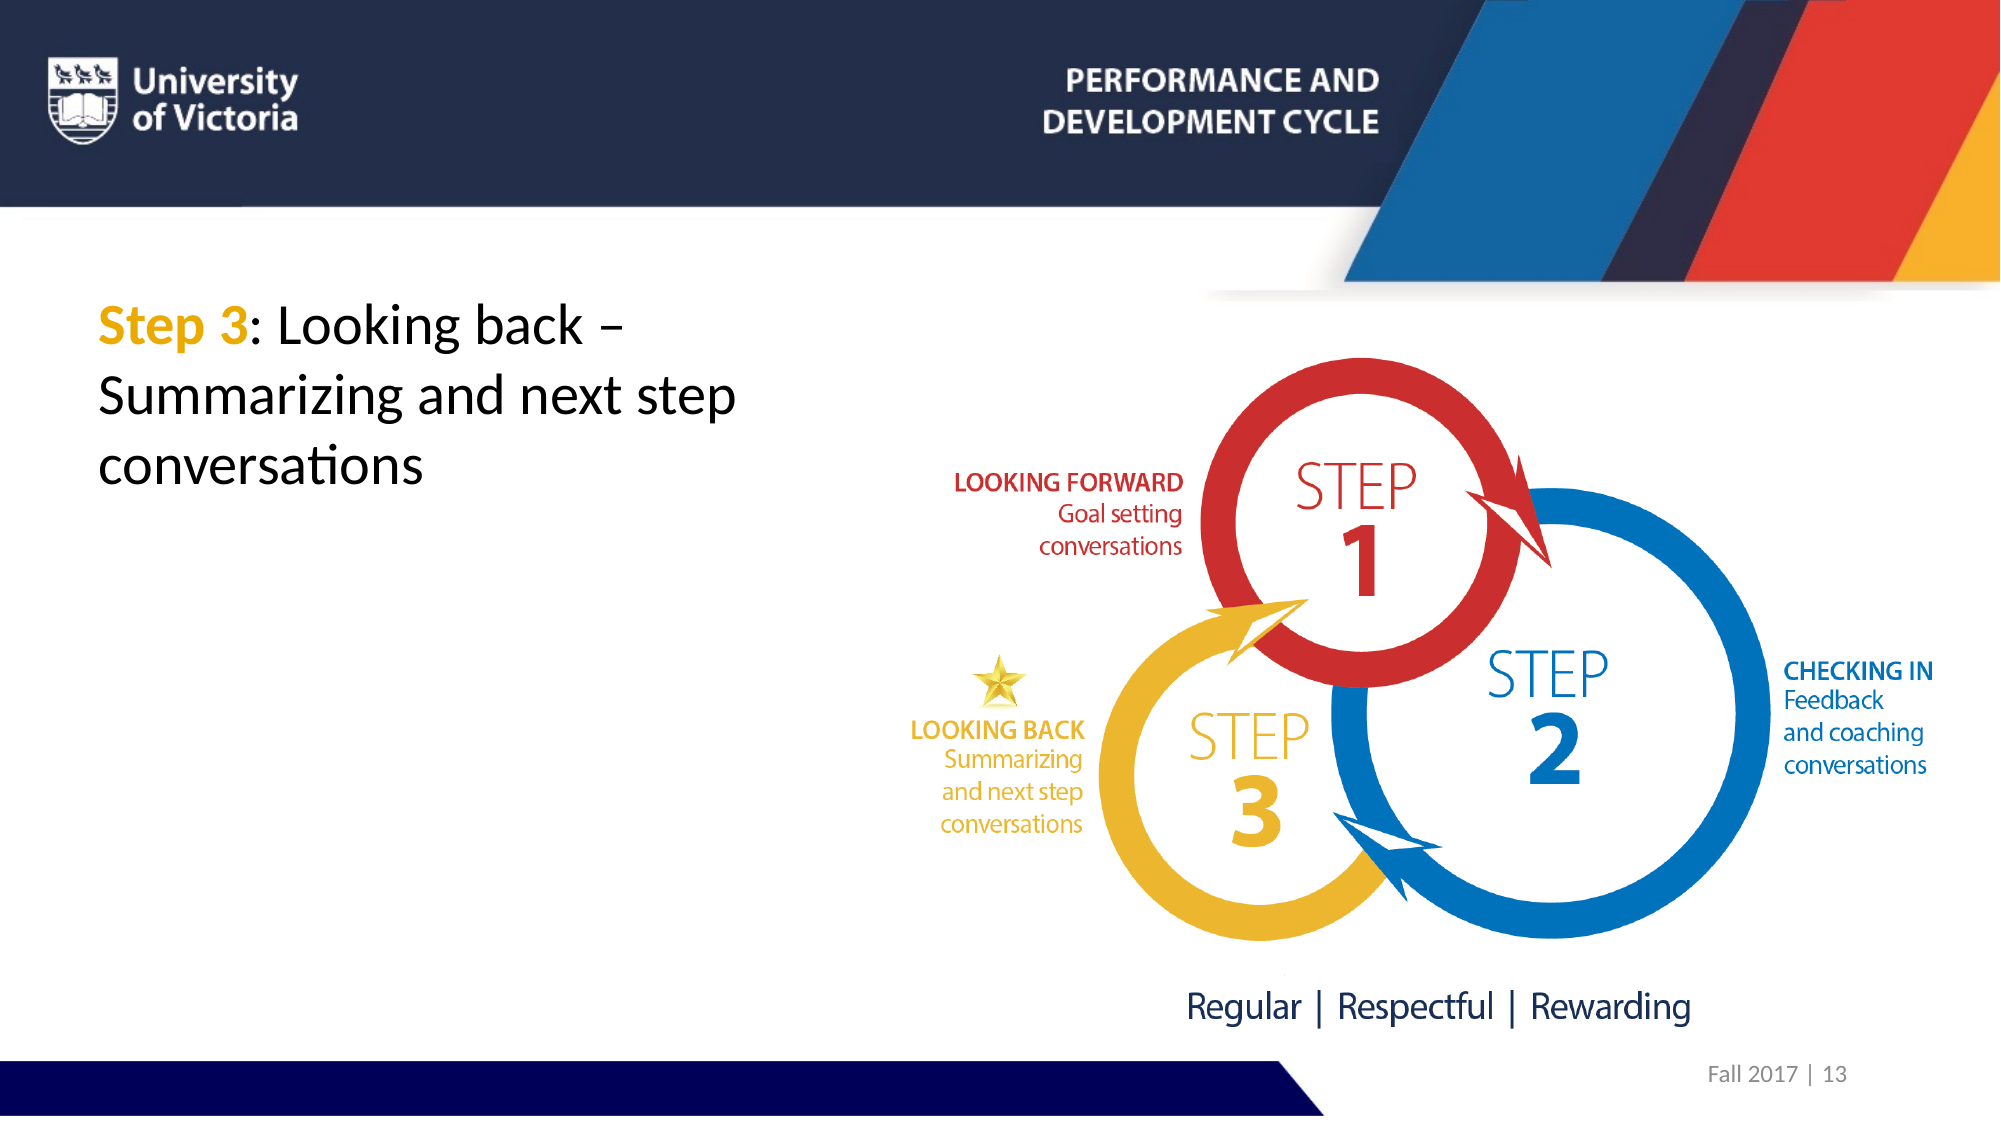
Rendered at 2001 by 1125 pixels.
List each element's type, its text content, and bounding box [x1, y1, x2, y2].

slide_number Fall 2017 | 13 [1412, 1057, 1863, 1103]
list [137, 239, 1863, 1014]
picture [0, 0, 2000, 1125]
text_box Step 3: Looking back – Summarizing and next step conversations [83, 278, 137, 574]
